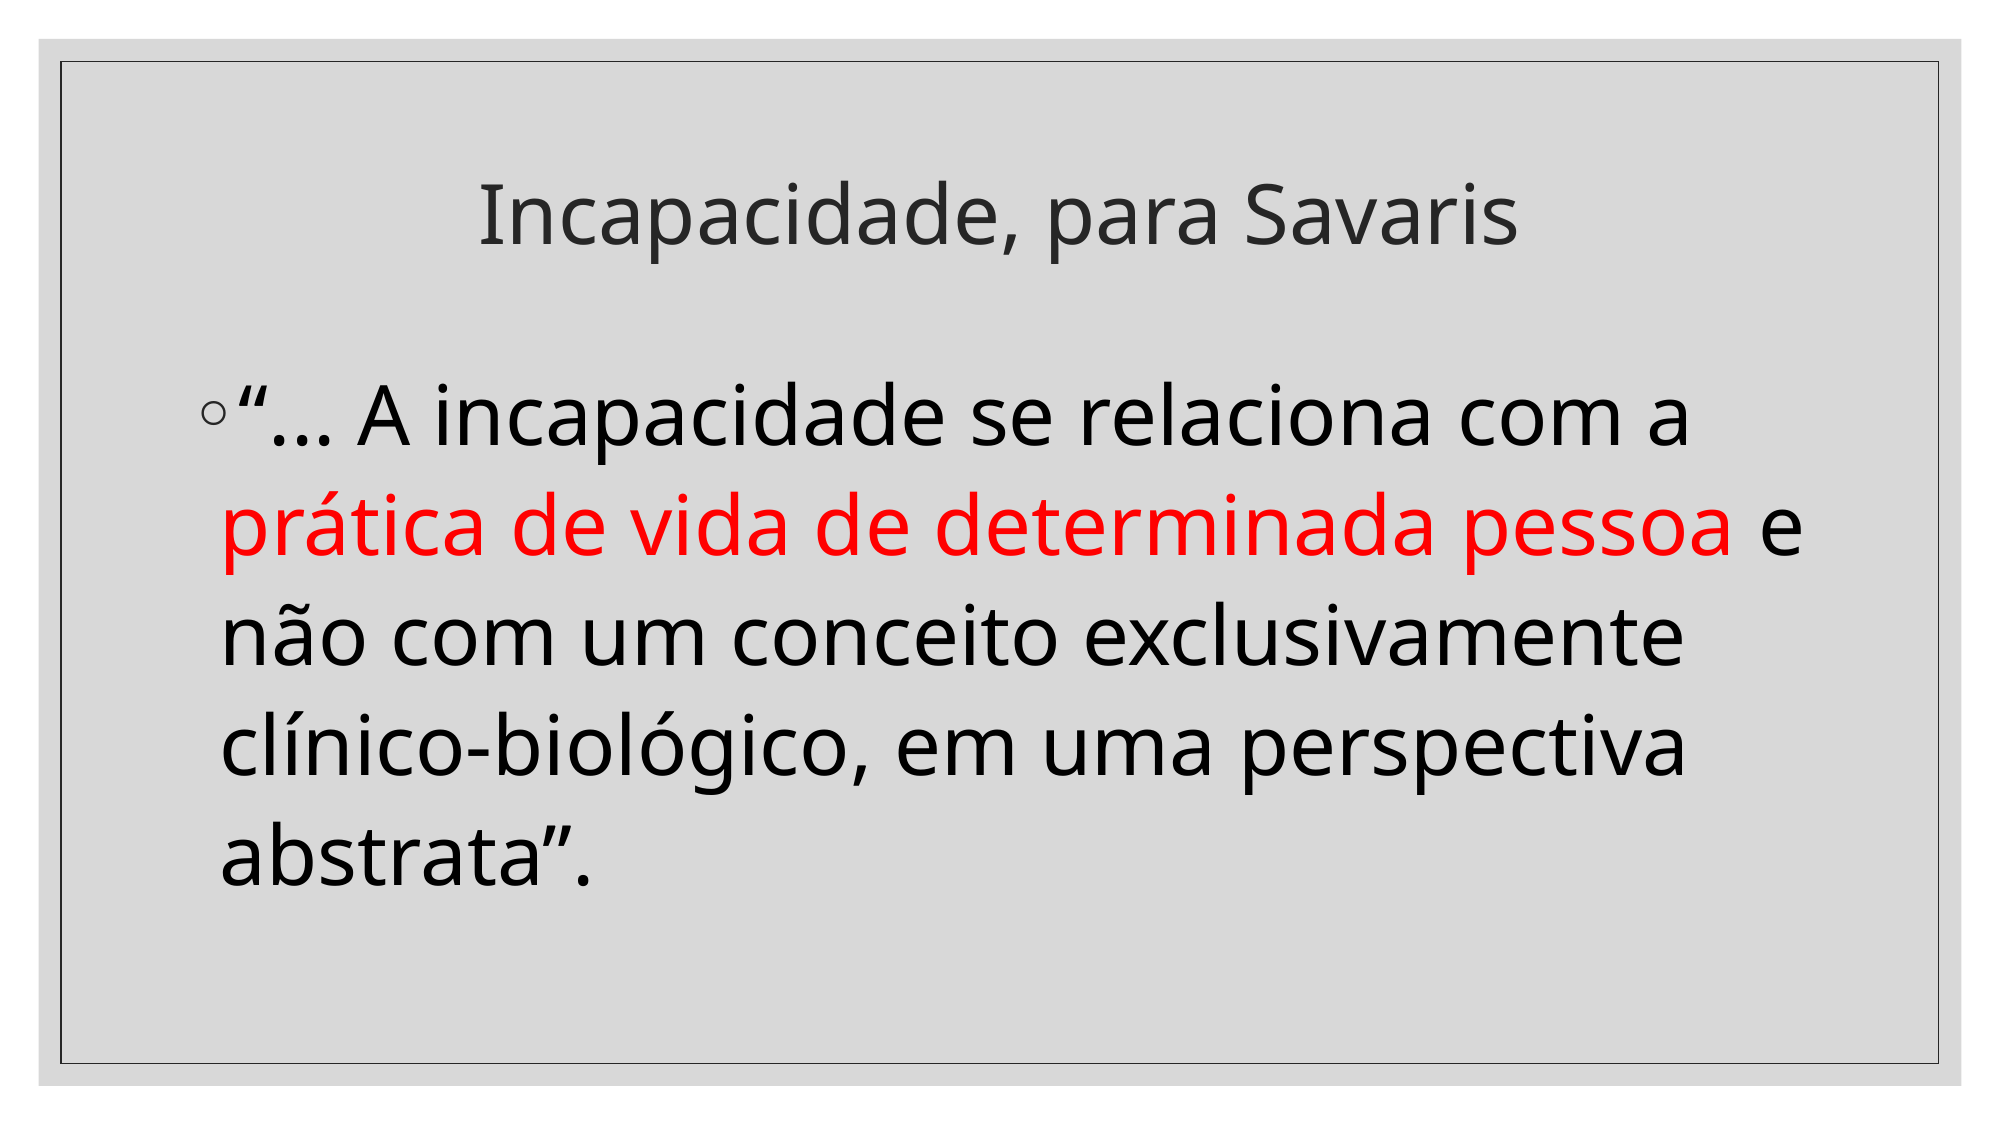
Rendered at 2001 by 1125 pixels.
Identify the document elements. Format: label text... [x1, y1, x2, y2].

list “... A incapacidade se relaciona com a prática de vida de determinada pessoa e não com um conceito exclusivamente clínico-biológico, em uma perspectiva abstrata”. [174, 345, 1825, 977]
title Incapacidade, para Savaris [174, 105, 1825, 331]
